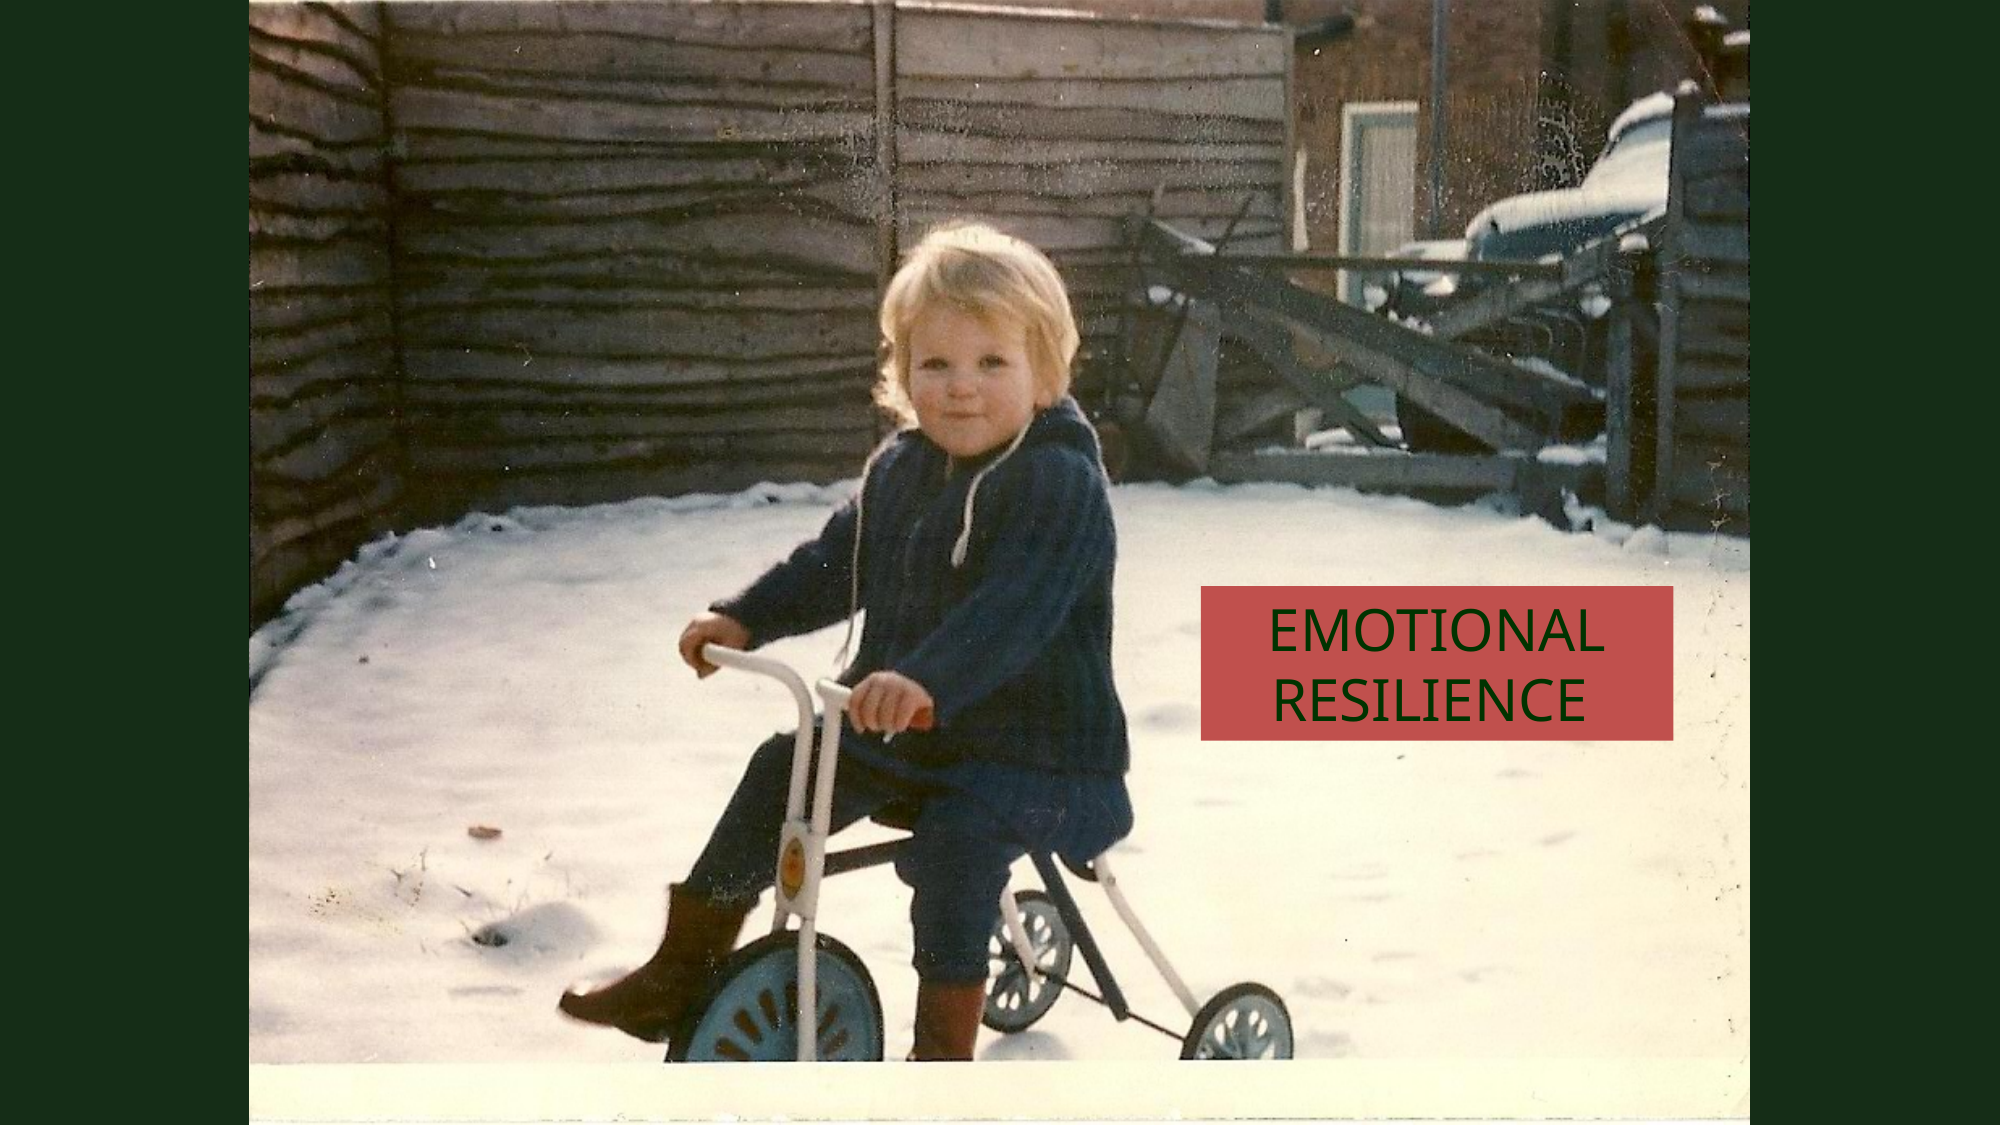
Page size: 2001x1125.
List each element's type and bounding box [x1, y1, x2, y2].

picture [249, 0, 1751, 1125]
